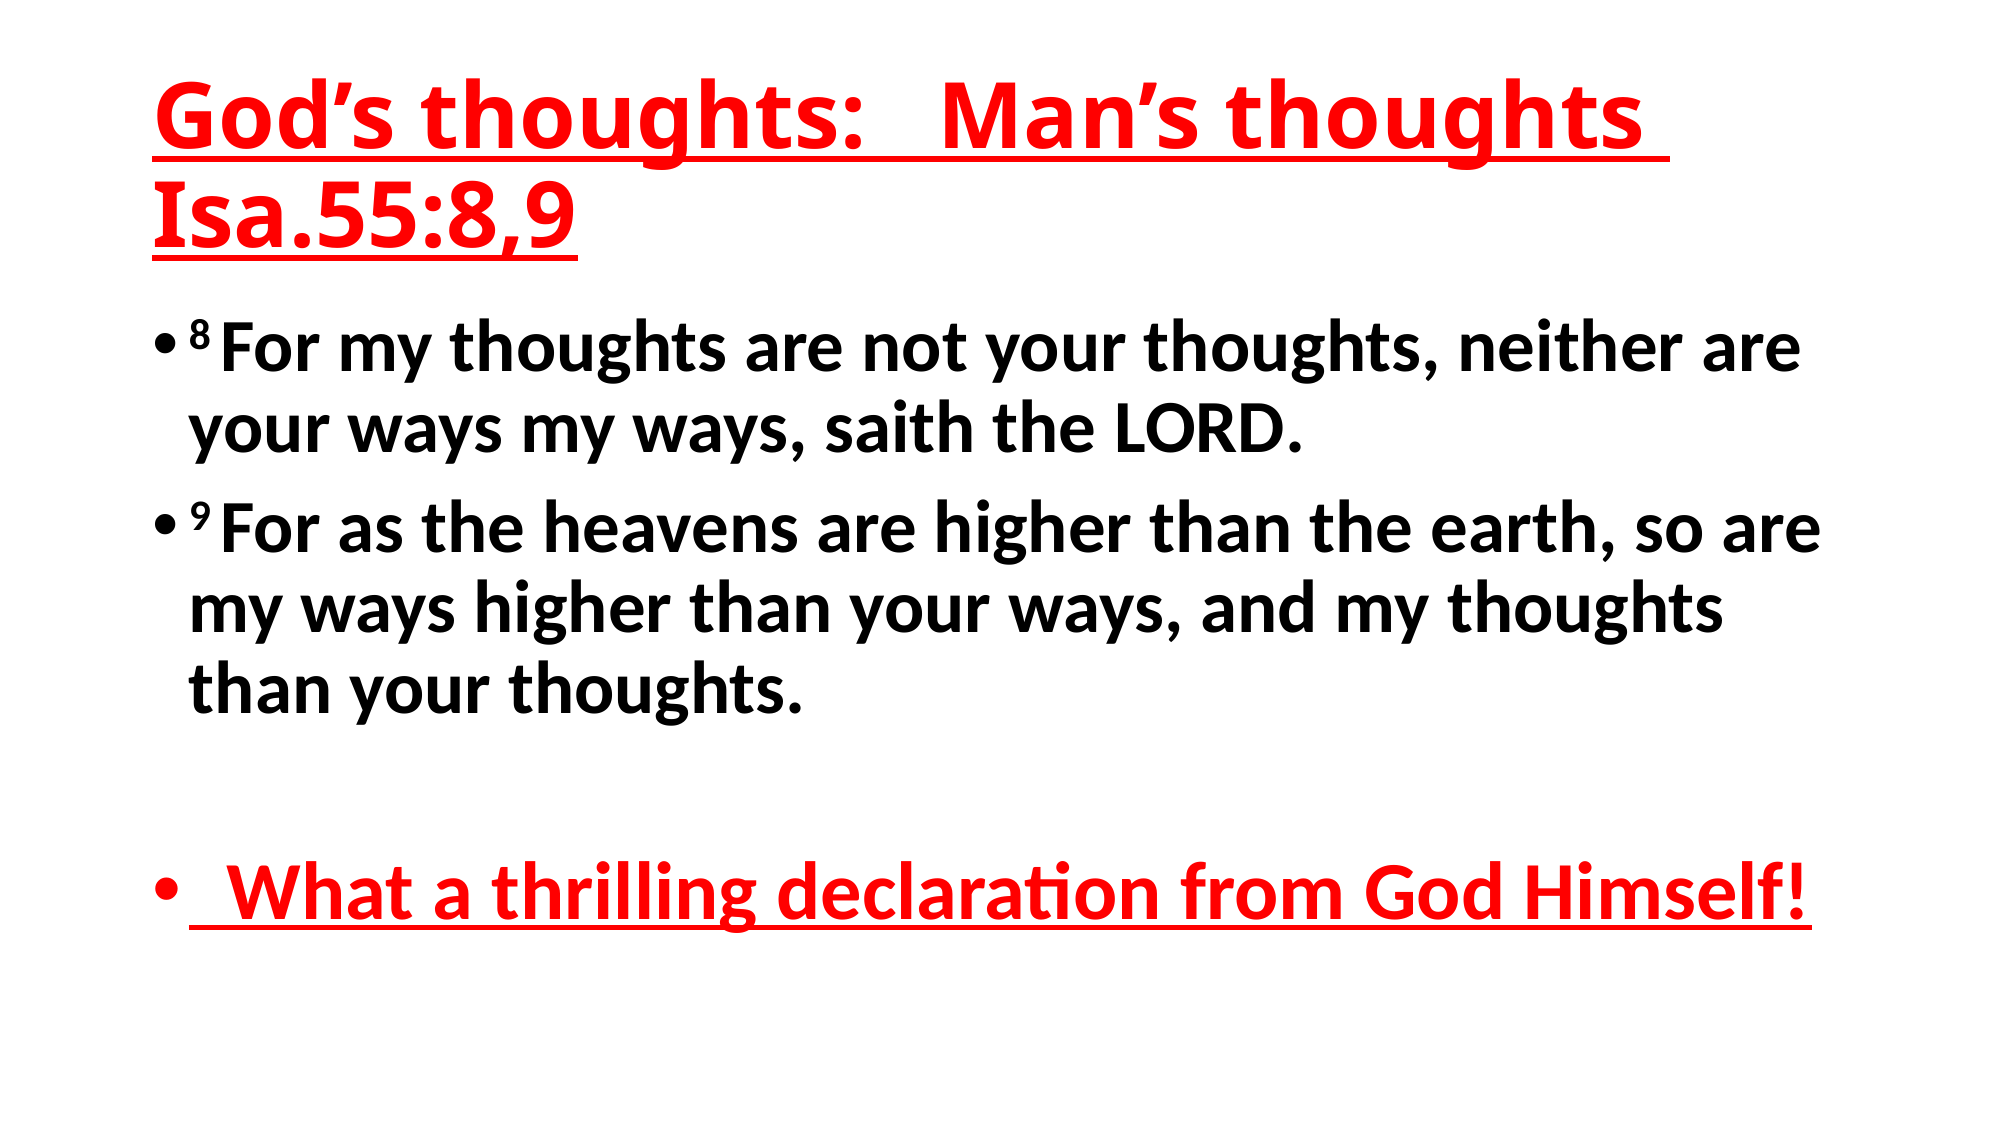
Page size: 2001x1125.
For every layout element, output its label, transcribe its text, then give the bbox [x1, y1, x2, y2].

title God’s thoughts: Man’s thoughts Isa.55:8,9 [137, 59, 1863, 278]
list 8 For my thoughts are not your thoughts, neither are your ways my ways, saith the Lord. 9 For as the heavens are higher than the earth, so are my ways higher than your ways, and my thoughts than your thoughts. What a thrilling declaration from God Himself! [137, 299, 1863, 1014]
